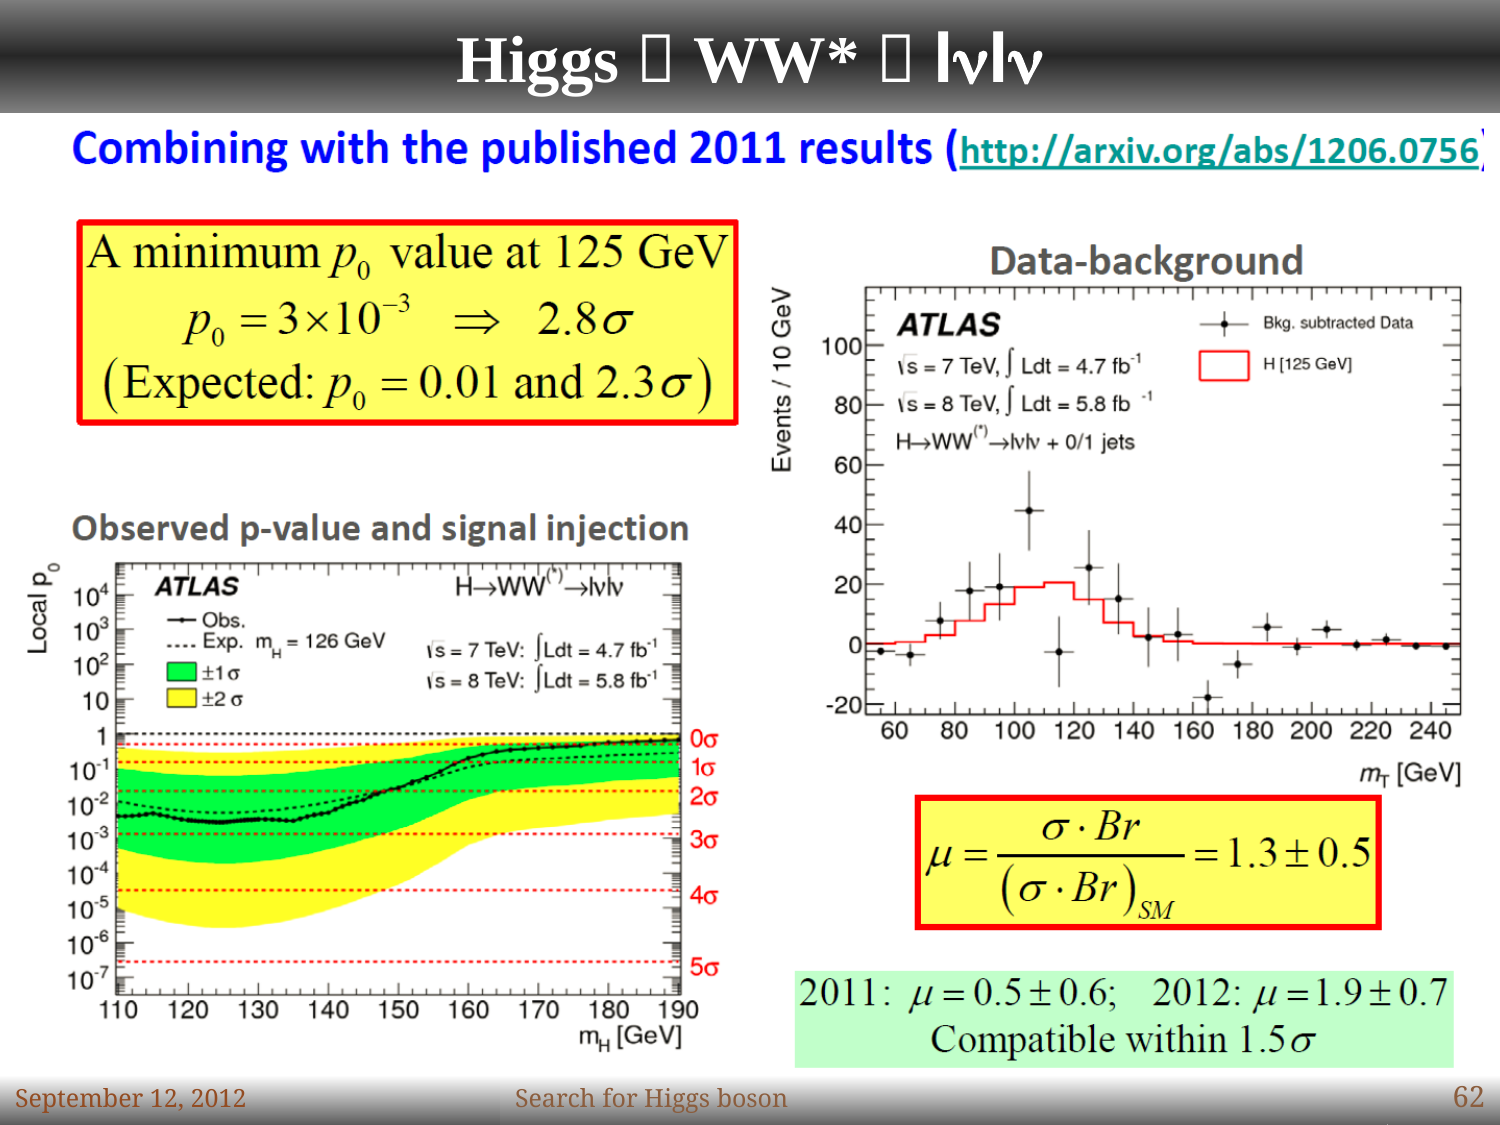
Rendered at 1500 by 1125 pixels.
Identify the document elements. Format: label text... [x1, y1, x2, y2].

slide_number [0, 1074, 500, 1125]
footer Search for Higgs boson [500, 1084, 1387, 1125]
picture [16, 113, 1484, 1073]
title Higgs  WW*  lnln [0, 0, 1500, 113]
slide_number 62 [1387, 1074, 1500, 1125]
